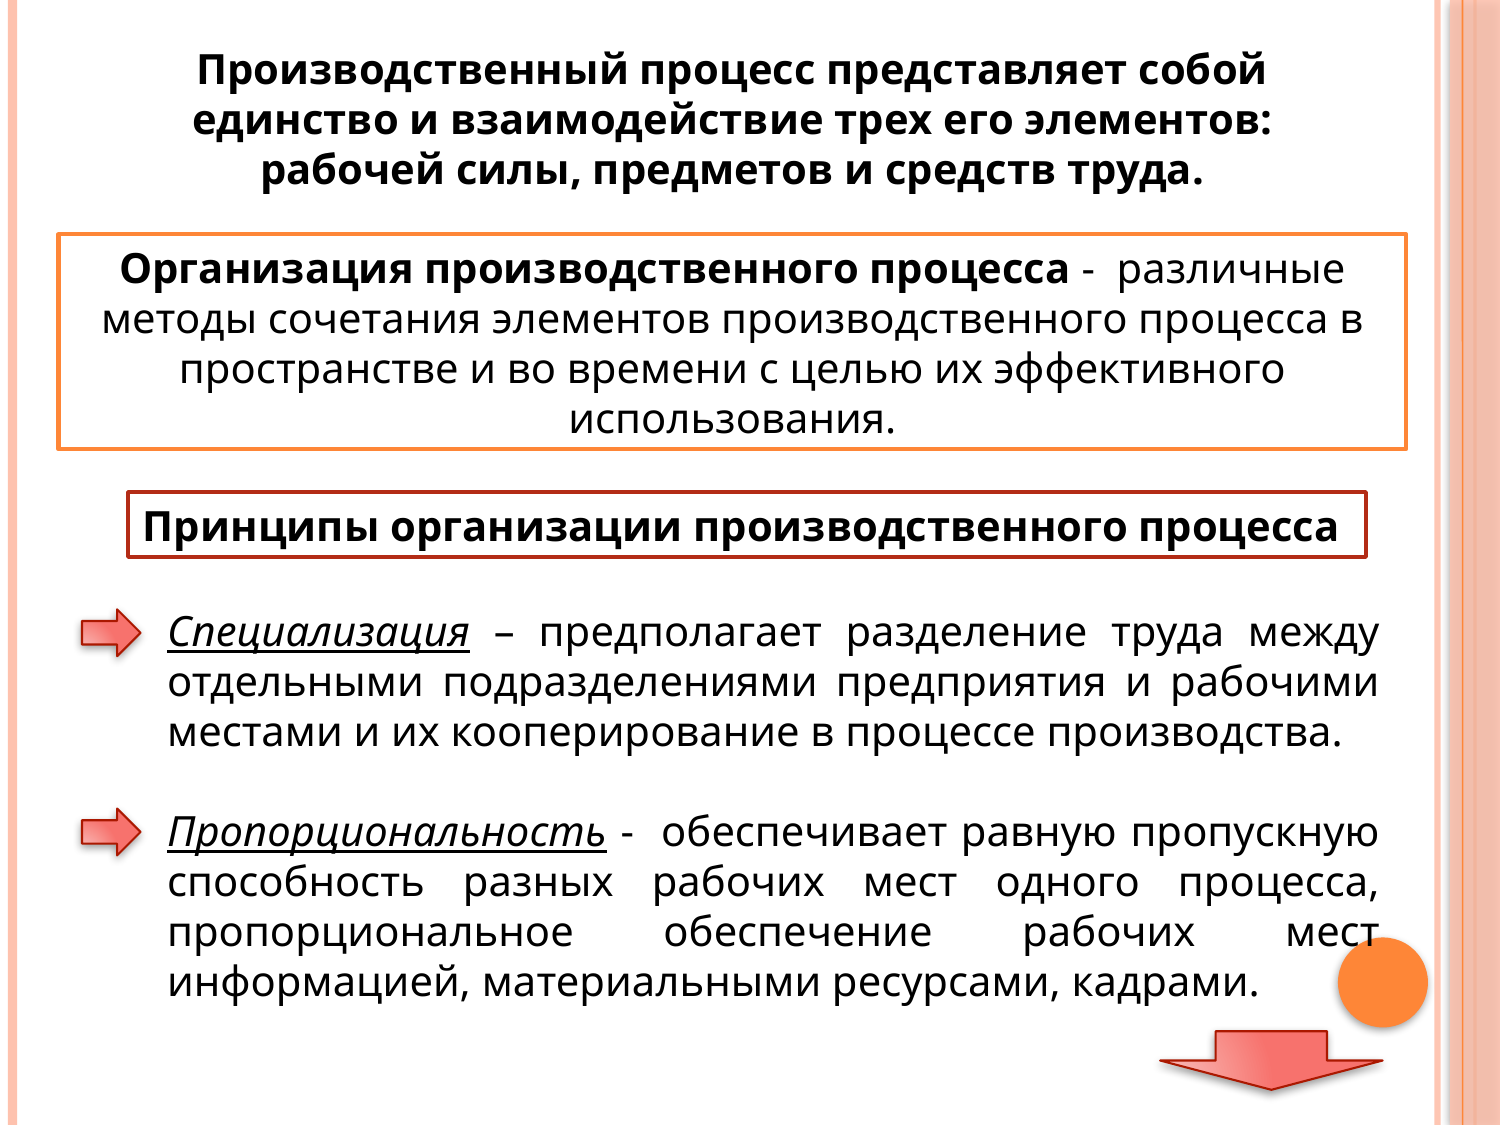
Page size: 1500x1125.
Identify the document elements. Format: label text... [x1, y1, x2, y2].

text_box [1159, 1030, 1384, 1091]
text_box [80, 608, 142, 658]
text_box Организация производственного процесса - различные методы сочетания элементов производственного процесса в пространстве и во времени с целью их эффективного использования. [56, 232, 1408, 451]
text_box Принципы организации производственного процесса [126, 490, 1368, 559]
text_box Специализация – предполагает разделение труда между отдельными подразделениями предприятия и рабочими местами и их кооперирование в процессе производства. Пропорциональность - обеспечивает равную пропускную способность разных рабочих мест одного процесса, пропорциональное обеспечение рабочих мест информацией, материальными ресурсами, кадрами. [152, 597, 1395, 1013]
text_box Производственный процесс представляет собой единство и взаимодействие трех его элементов: рабочей силы, предметов и средств труда. [93, 35, 1371, 200]
text_box [80, 807, 142, 857]
